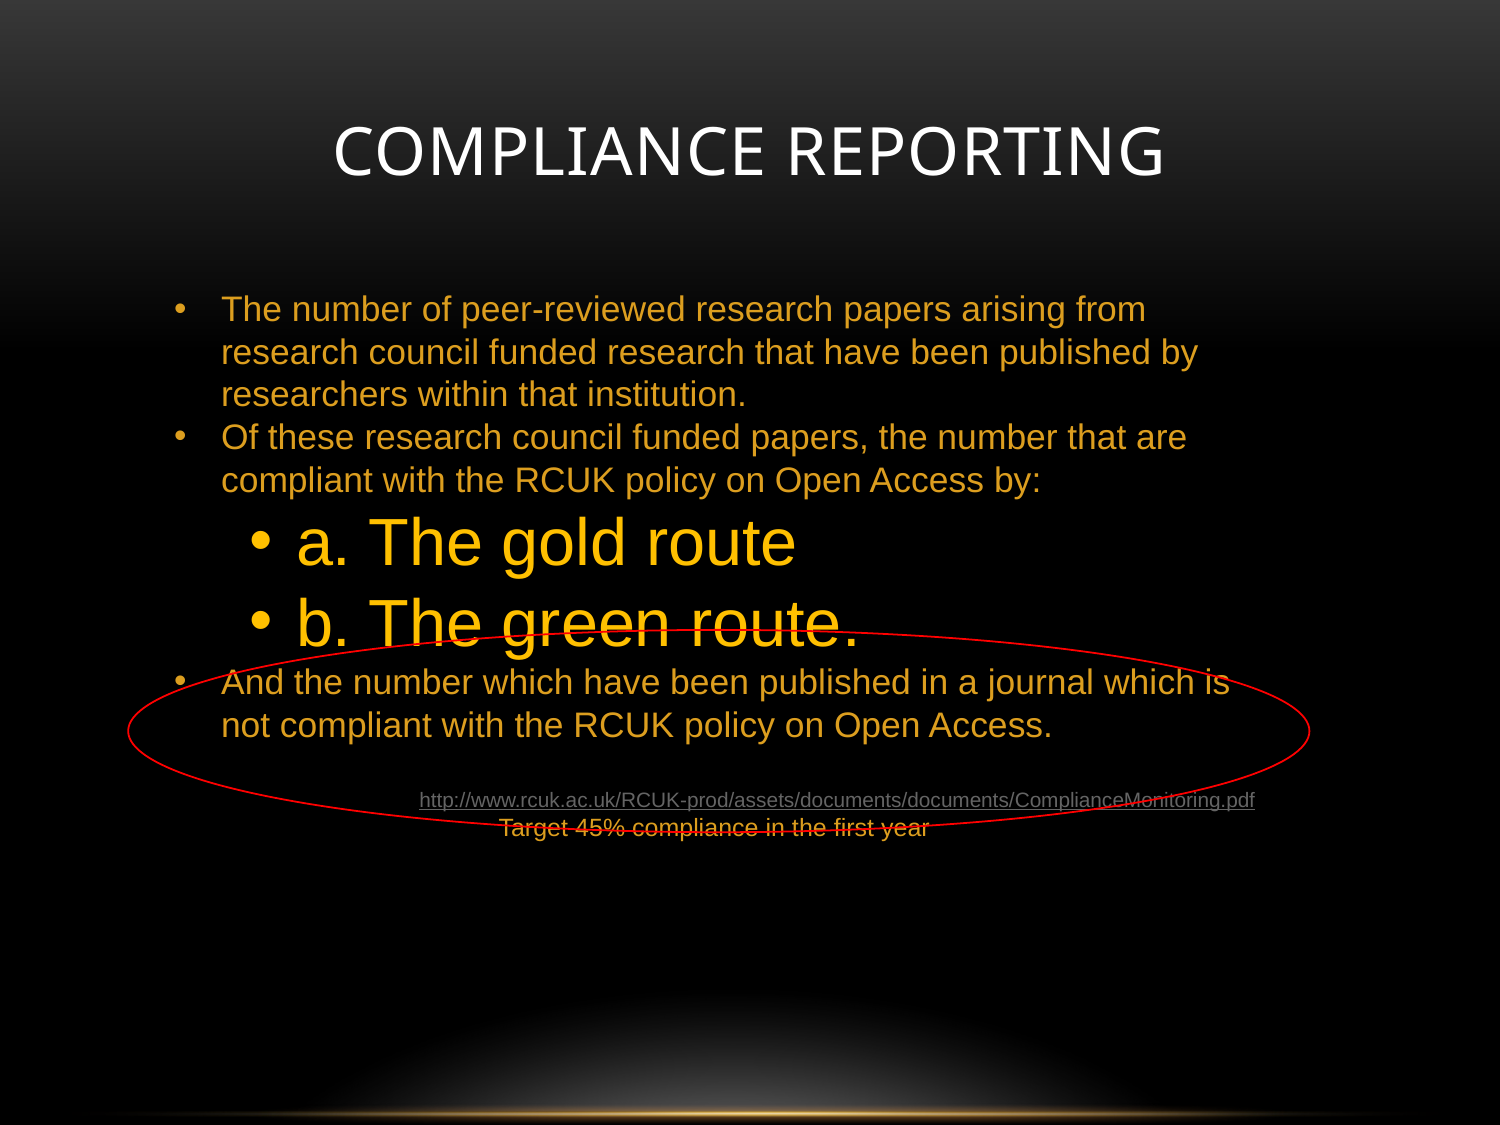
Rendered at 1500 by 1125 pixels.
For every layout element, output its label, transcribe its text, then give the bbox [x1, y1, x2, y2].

picture [0, 515, 1500, 1125]
title Compliance reporting [112, 101, 1388, 343]
subtitle The number of peer‐reviewed research papers arising from research council funded research that have been published by researchers within that institution. Of these research council funded papers, the number that are compliant with the RCUK policy on Open Access by: a. The gold route b. The green route. And the number which have been published in a journal which is not compliant with the RCUK policy on Open Access. http://www.rcuk.ac.uk/RCUK-prod/assets/documents/documents/ComplianceMonitoring.pdf Target 45% compliance in the first year [159, 343, 1270, 697]
subtitle The number of peer‐reviewed research papers arising from research council funded research that have been published by researchers within that institution. Of these research council funded papers, the number that are compliant with the RCUK policy on Open Access by: a. The gold route b. The green route. And the number which have been published in a journal which is not compliant with the RCUK policy on Open Access. http://www.rcuk.ac.uk/RCUK-prod/assets/documents/documents/ComplianceMonitoring.pdf Target 45% compliance in the first year [159, 765, 1270, 1000]
text_box [127, 628, 1311, 834]
